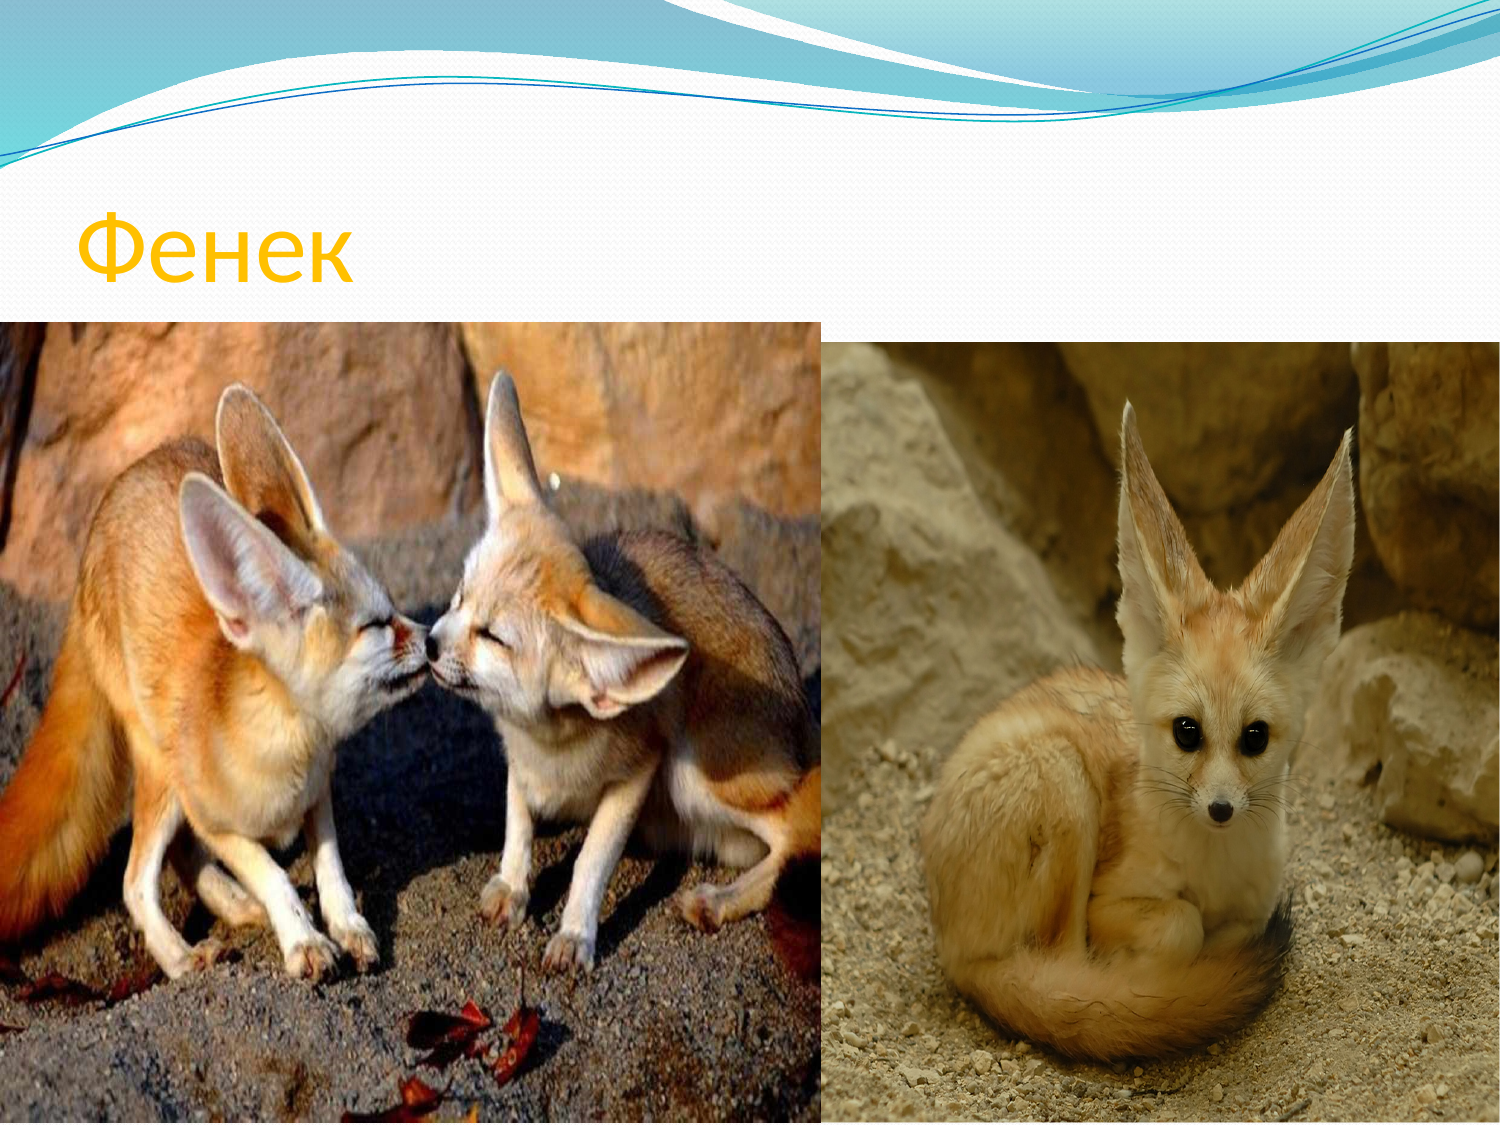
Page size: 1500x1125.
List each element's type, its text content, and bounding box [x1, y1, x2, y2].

picture [0, 321, 822, 1123]
title Фенек [75, 115, 1425, 303]
picture [823, 341, 1500, 1124]
